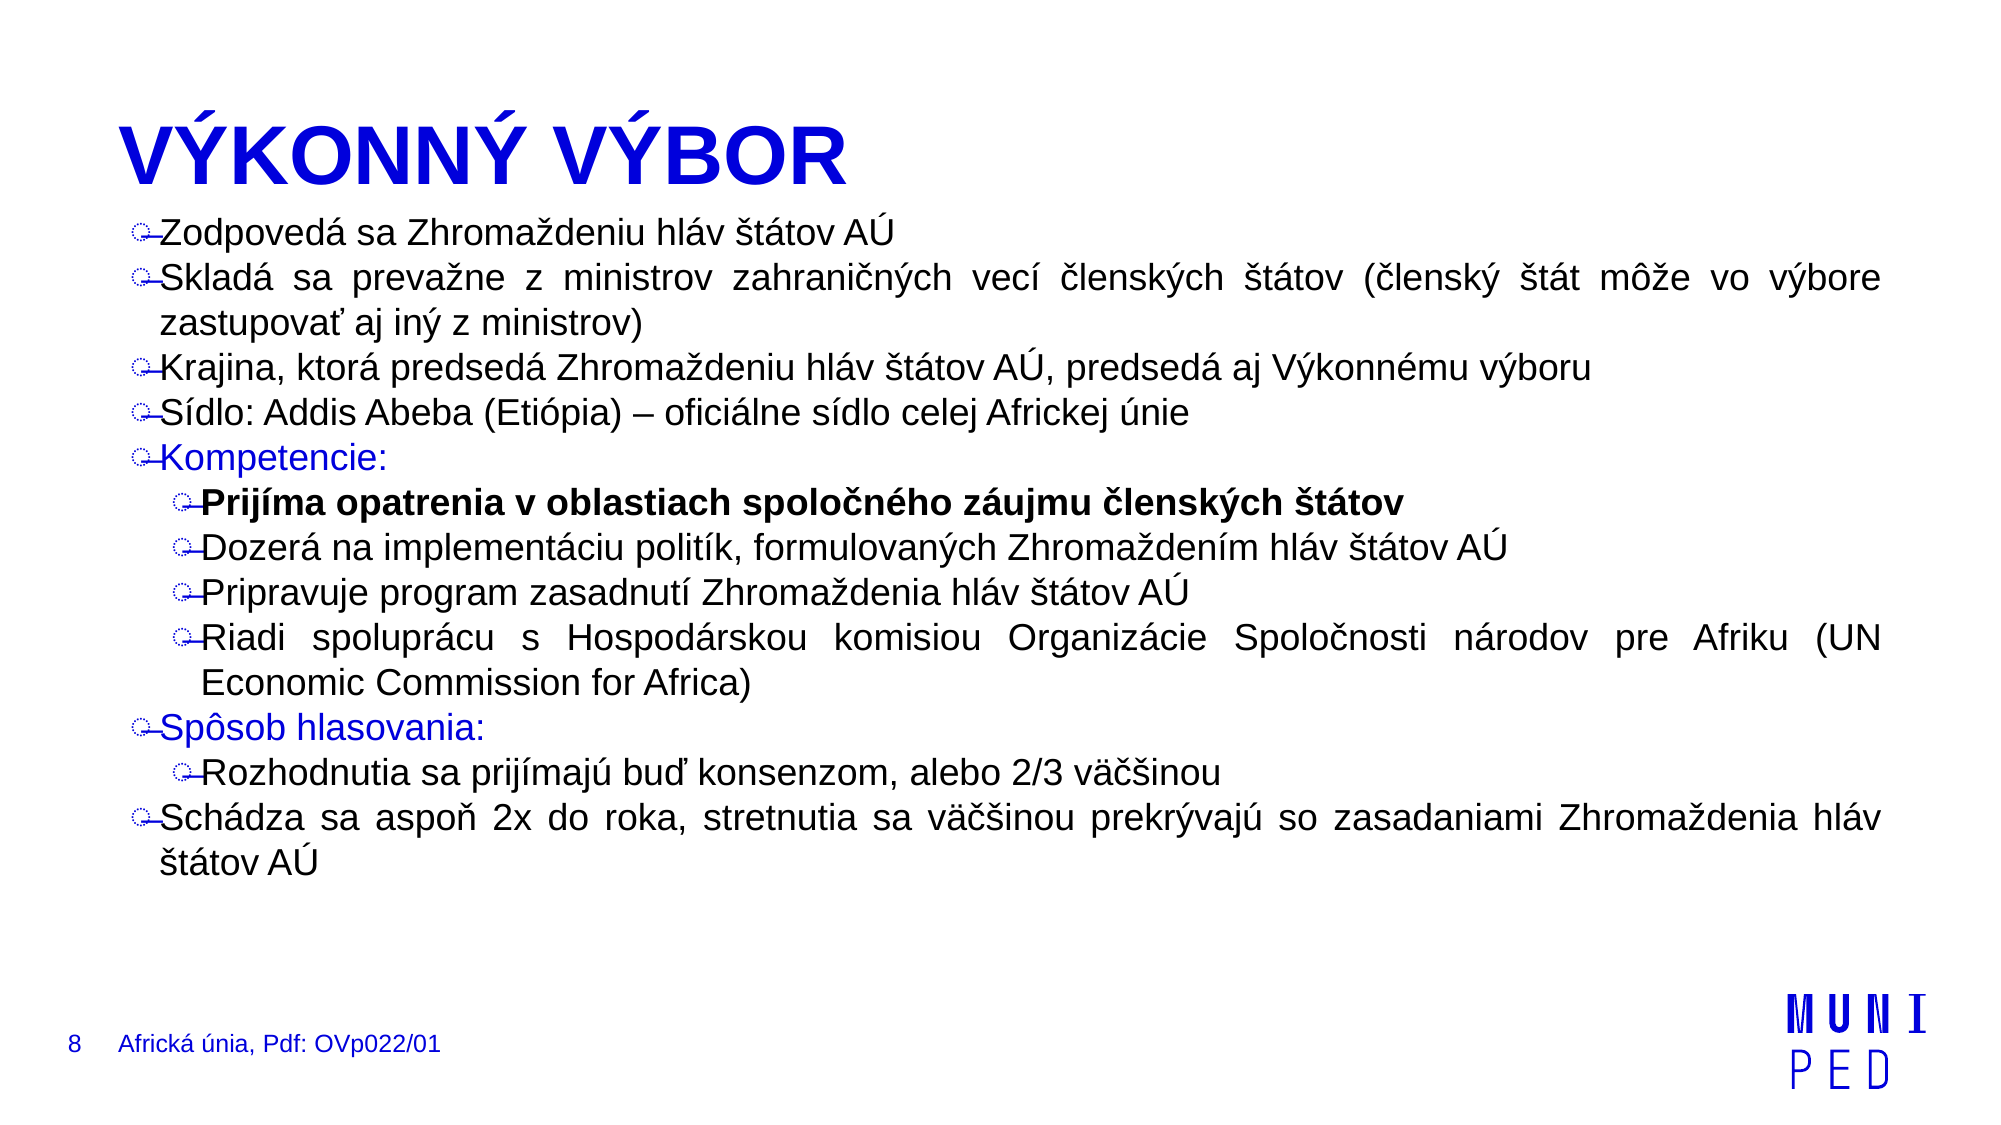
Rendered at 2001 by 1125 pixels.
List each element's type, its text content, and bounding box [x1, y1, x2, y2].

slide_number 8 [67, 1021, 110, 1063]
title VÝKONNÝ VÝBOR [118, 118, 1883, 193]
footer Africká únia, Pdf: OVp022/01 [118, 1021, 1418, 1063]
list Zodpovedá sa Zhromaždeniu hláv štátov AÚ Skladá sa prevažne z ministrov zahraničných vecí členských štátov (členský štát môže vo výbore zastupovať aj iný z ministrov) Krajina, ktorá predsedá Zhromaždeniu hláv štátov AÚ, predsedá aj Výkonnému výboru Sídlo: Addis Abeba (Etiópia) – oficiálne sídlo celej Africkej únie Kompetencie: Prijíma opatrenia v oblastiach spoločného záujmu členských štátov Dozerá na implementáciu politík, formulovaných Zhromaždením hláv štátov AÚ Pripravuje program zasadnutí Zhromaždenia hláv štátov AÚ Riadi spoluprácu s Hospodárskou komisiou Organizácie Spoločnosti národov pre Afriku (UN Economic Commission for Africa) Spôsob hlasovania: Rozhodnutia sa prijímajú buď konsenzom, alebo 2/3 väčšinou Schádza sa aspoň 2x do roka, stretnutia sa väčšinou prekrývajú so zasadaniami Zhromaždenia hláv štátov AÚ [117, 207, 1882, 1007]
